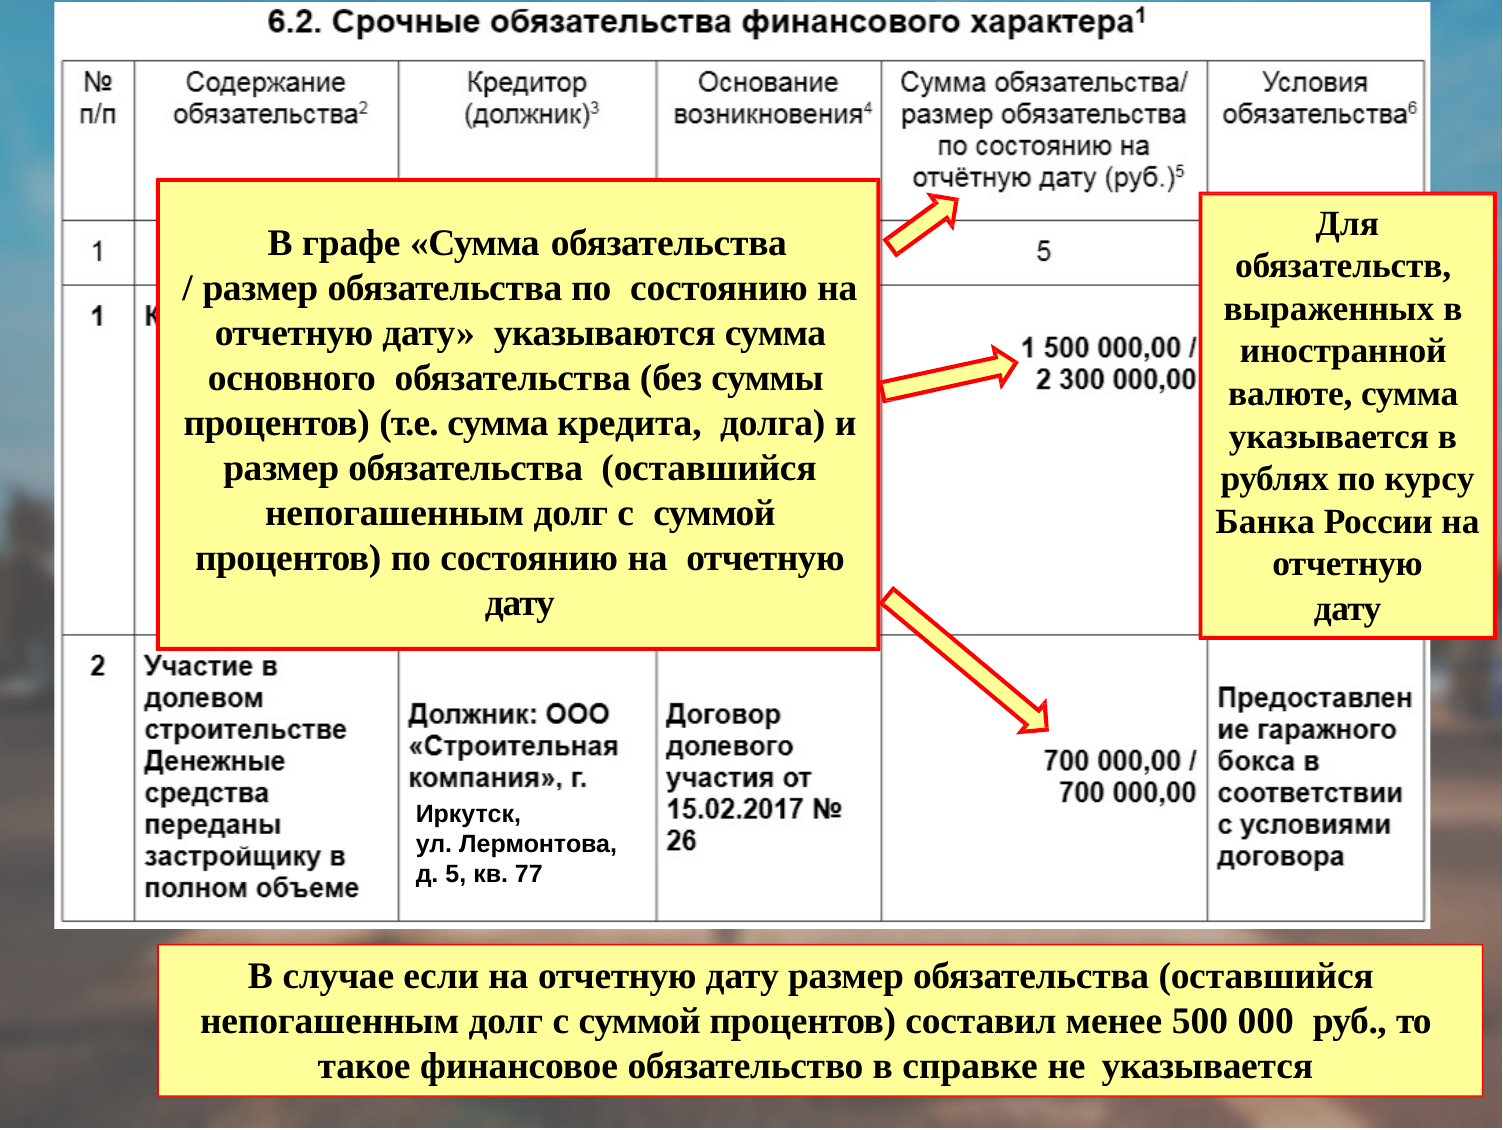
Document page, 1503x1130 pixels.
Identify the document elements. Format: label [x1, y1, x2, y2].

text_box [155, 177, 1496, 735]
text_box [54, 1, 1431, 929]
picture [0, 0, 1502, 1128]
text_box [156, 191, 1498, 1098]
